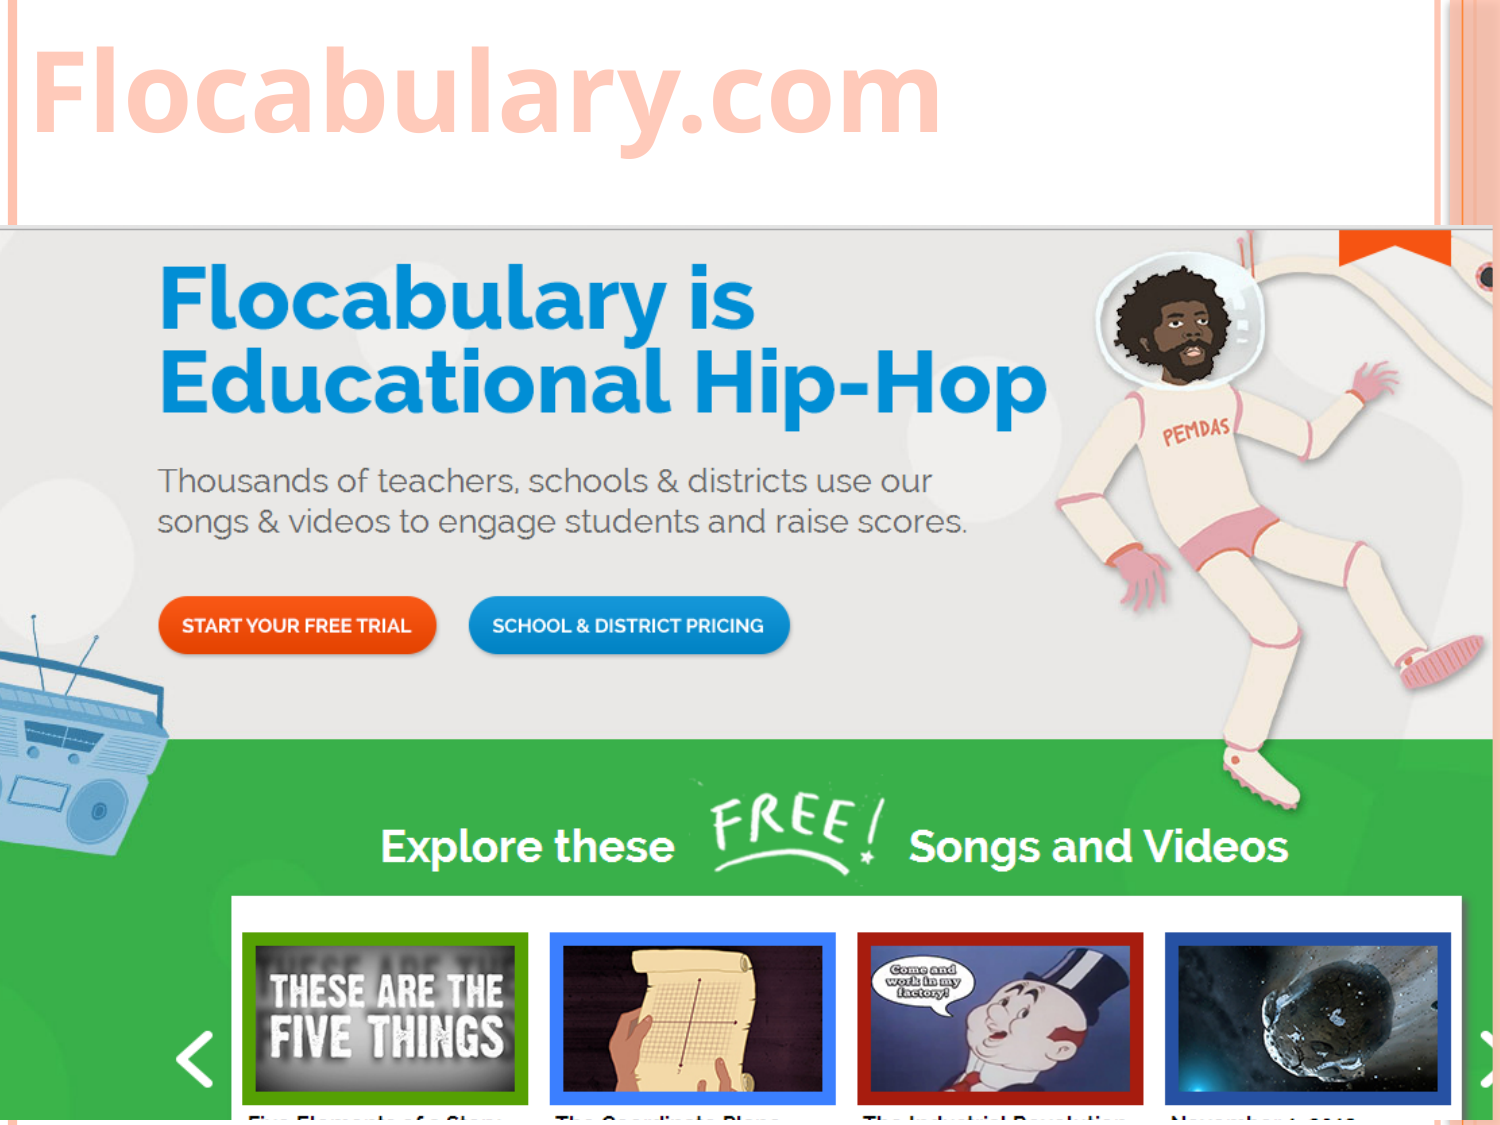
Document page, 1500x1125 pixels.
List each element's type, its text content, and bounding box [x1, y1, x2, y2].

text_box Flocabulary.com [12, 12, 962, 163]
picture [0, 224, 1494, 1121]
